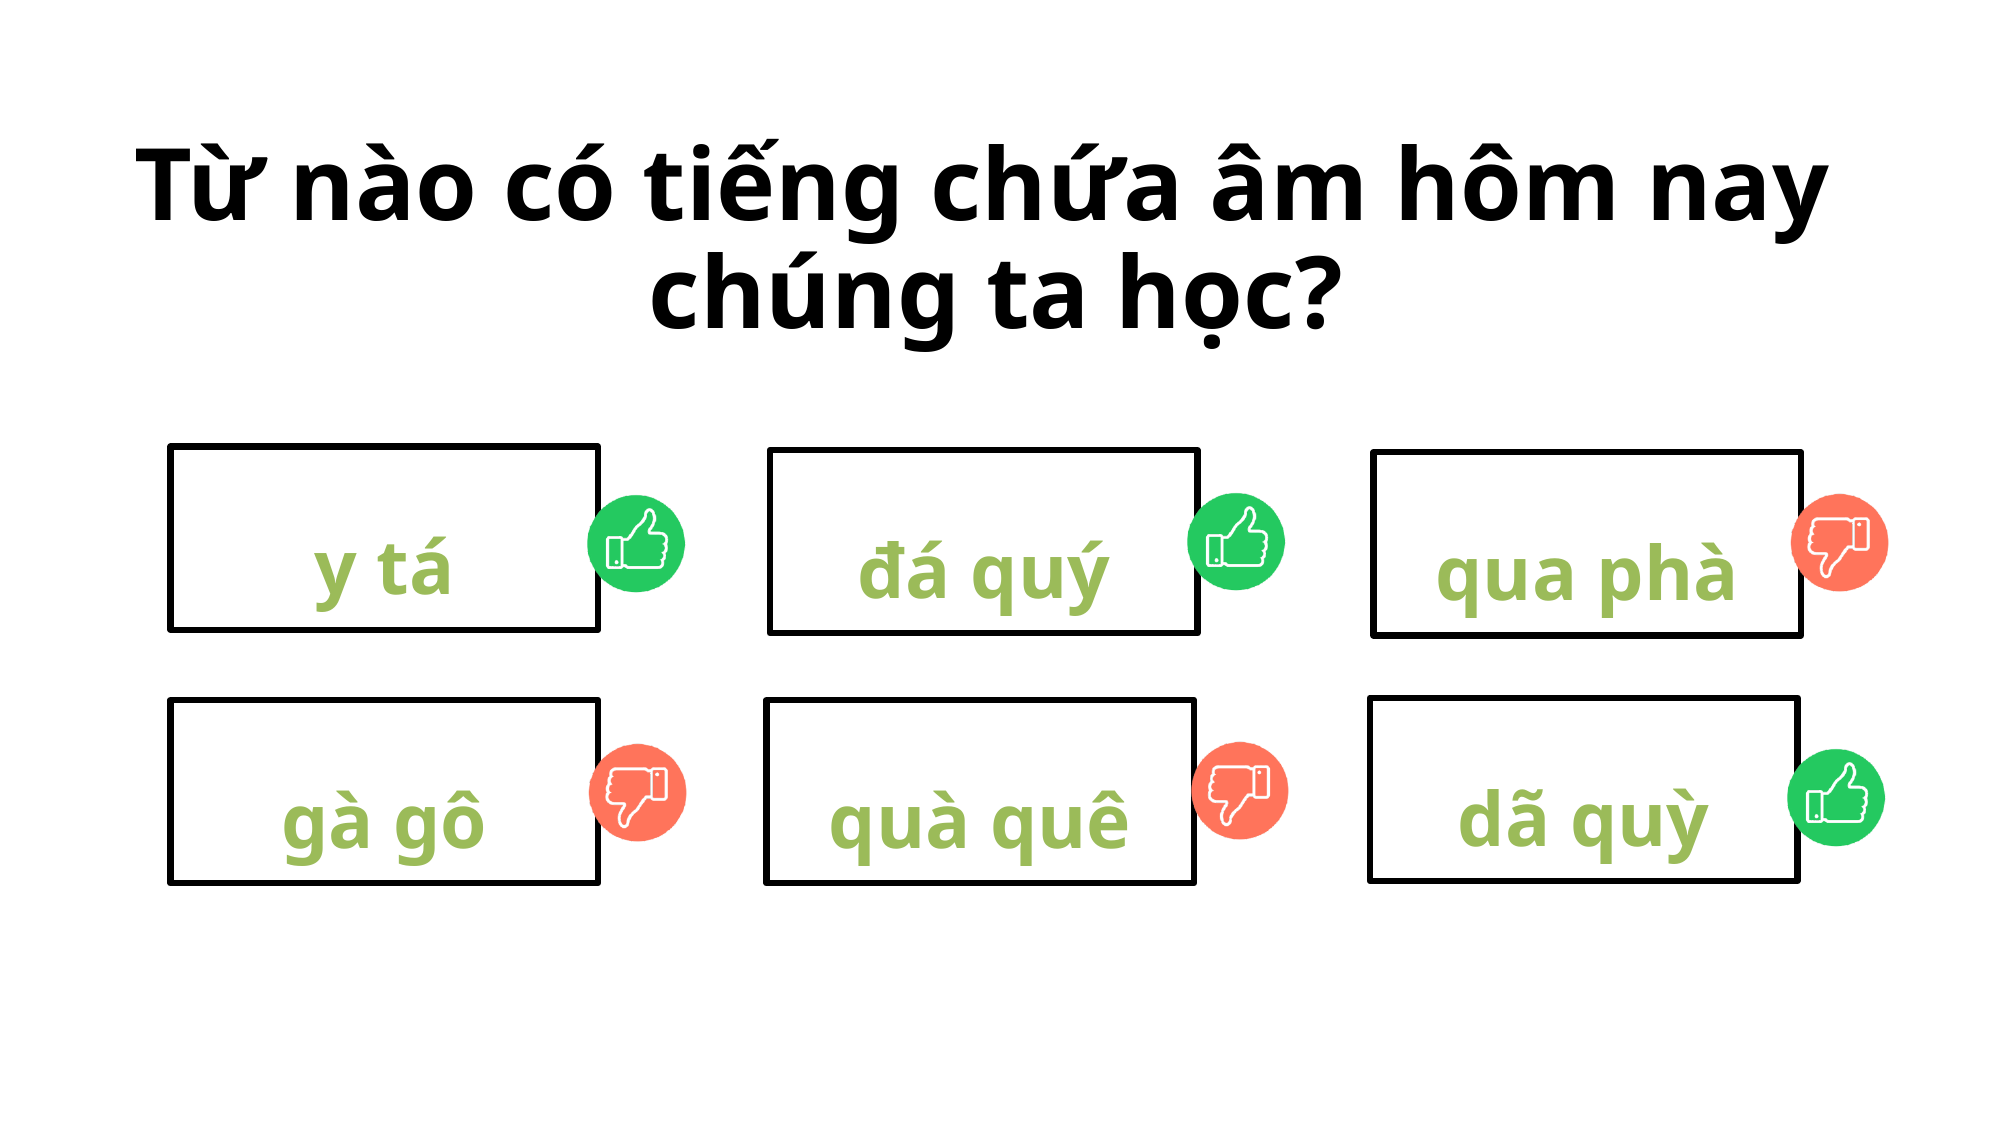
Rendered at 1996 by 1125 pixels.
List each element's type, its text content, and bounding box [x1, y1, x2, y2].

text_box đá quý [769, 449, 1198, 634]
picture [1183, 734, 1295, 845]
picture [580, 736, 692, 847]
text_box dã quỳ [1369, 697, 1798, 882]
picture [1782, 486, 1895, 597]
picture [1184, 489, 1296, 599]
text_box y tá [170, 446, 599, 630]
text_box gà gô [170, 699, 598, 884]
text_box qua phà [1373, 452, 1801, 636]
picture [1784, 744, 1896, 855]
picture [583, 491, 696, 602]
text_box quà quê [766, 699, 1194, 884]
text_box Từ nào có tiếng chứa âm hôm nay chúng ta học? [57, 133, 1935, 352]
